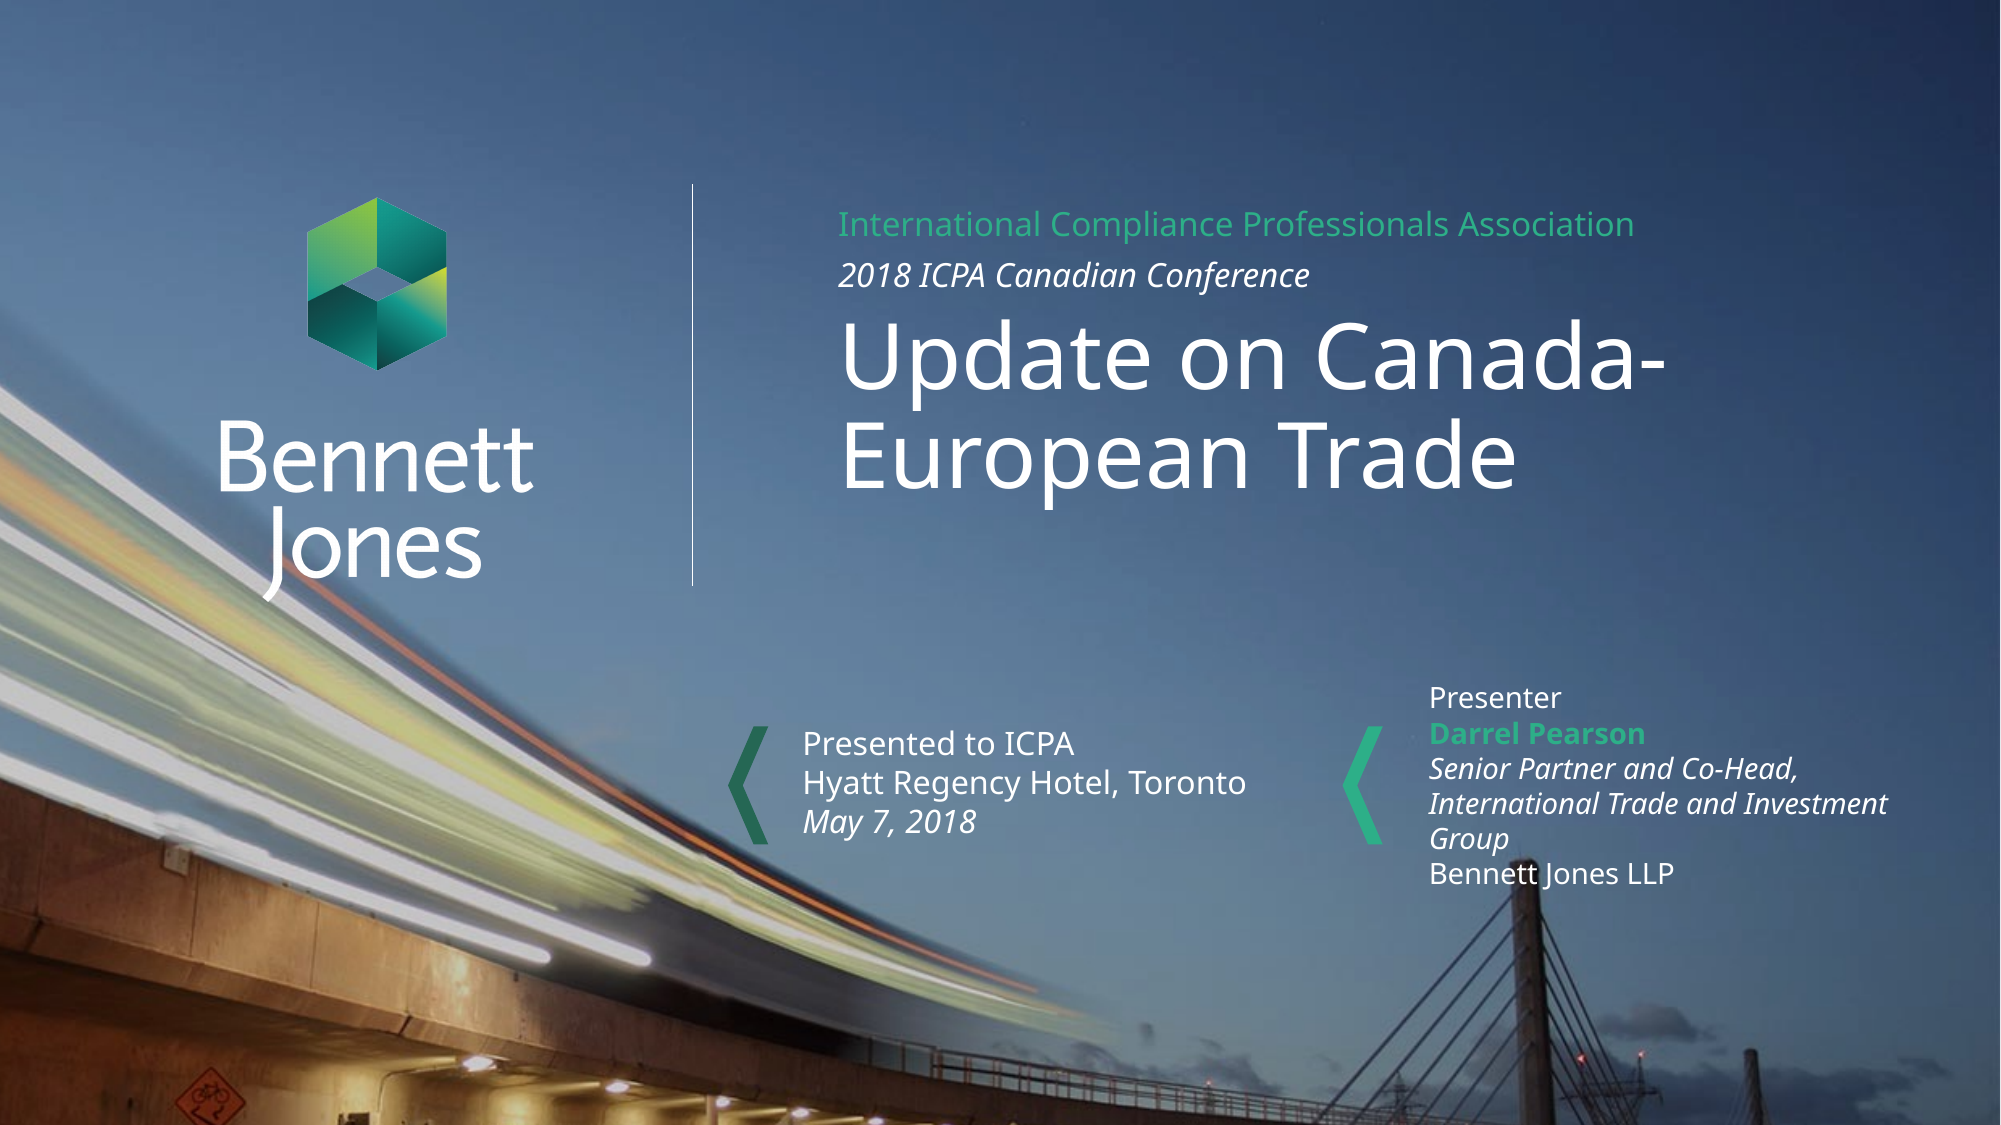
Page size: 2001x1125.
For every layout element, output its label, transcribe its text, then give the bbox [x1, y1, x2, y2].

list 2018 ICPA Canadian Conference [823, 251, 1898, 303]
list Presenter Darrel Pearson Senior Partner and Co-Head, International Trade and Investment Group Bennett Jones LLP [1413, 672, 1969, 900]
list Presented to ICPA Hyatt Regency Hotel, Toronto May 7, 2018 [787, 716, 1300, 848]
title Update on Canada-European Trade [823, 303, 1898, 516]
list International Compliance Professionals Association [823, 199, 1898, 251]
picture [0, 0, 2001, 1125]
